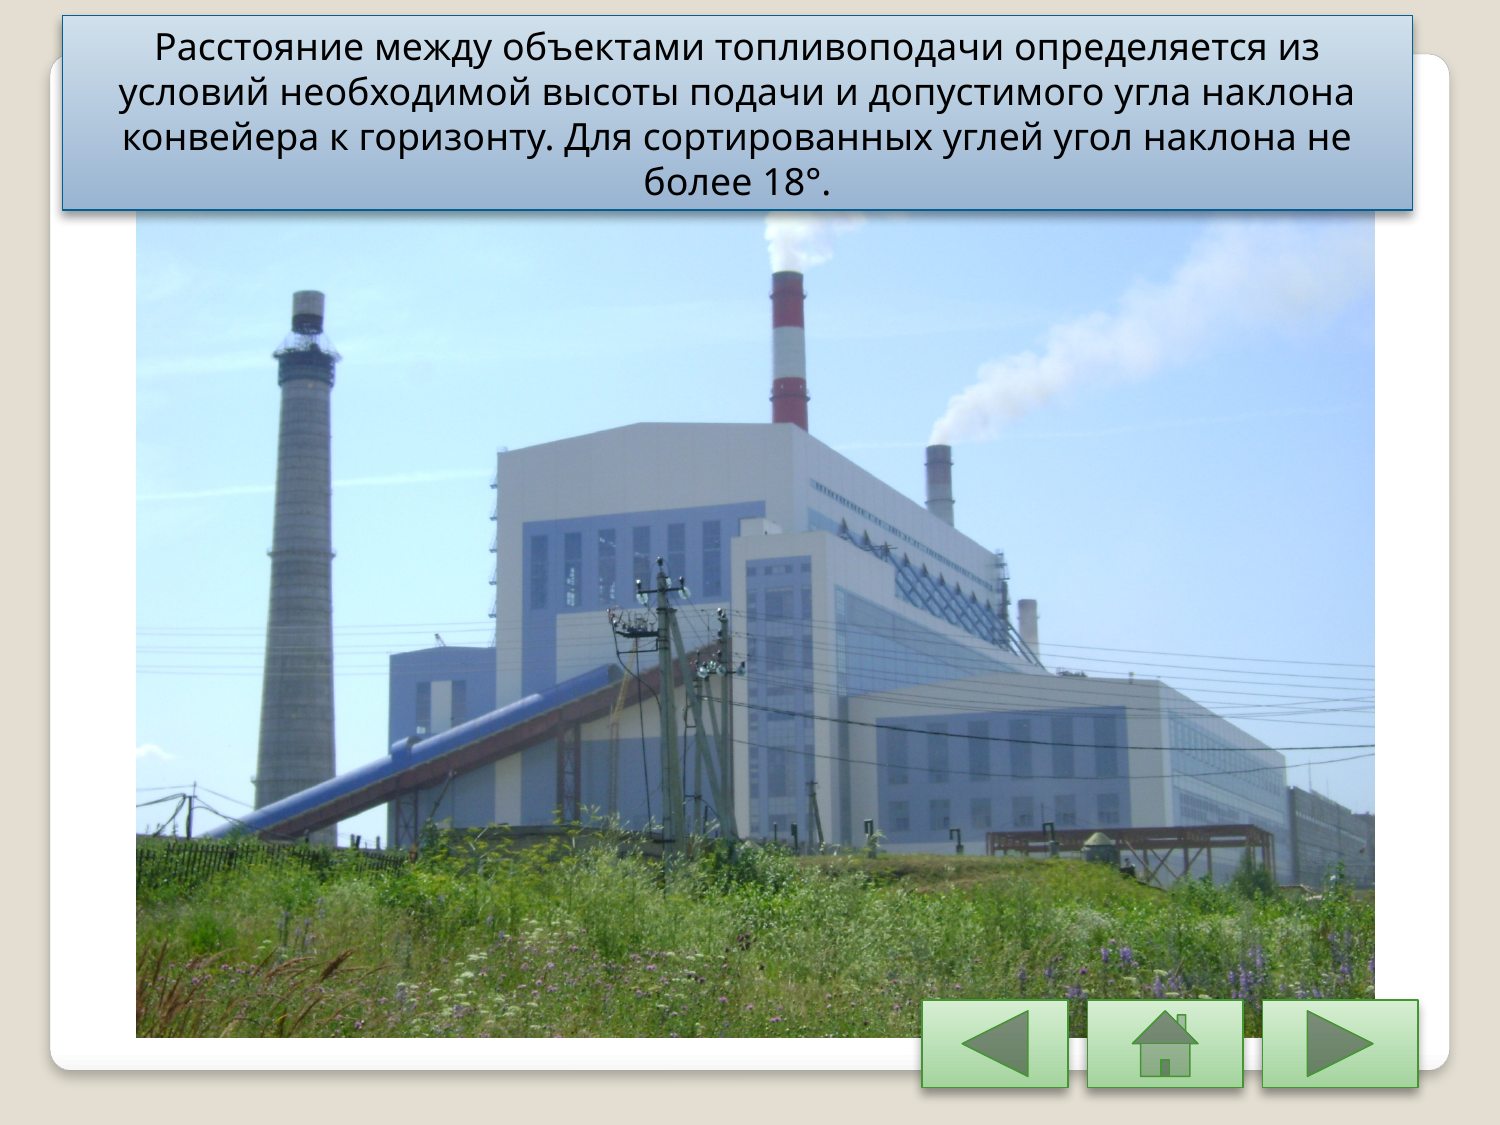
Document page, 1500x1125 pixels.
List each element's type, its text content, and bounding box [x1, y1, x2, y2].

text_box [1087, 1051, 1244, 1088]
text_box [921, 1051, 1069, 1088]
text_box [1262, 999, 1419, 1088]
picture [136, 108, 1376, 1038]
text_box Расстояние между объектами топливоподачи определяется из условий необходимой высоты подачи и допустимого угла наклона конвейера к горизонту. Для сортированных углей угол наклона не более 18°. [62, 15, 1413, 211]
